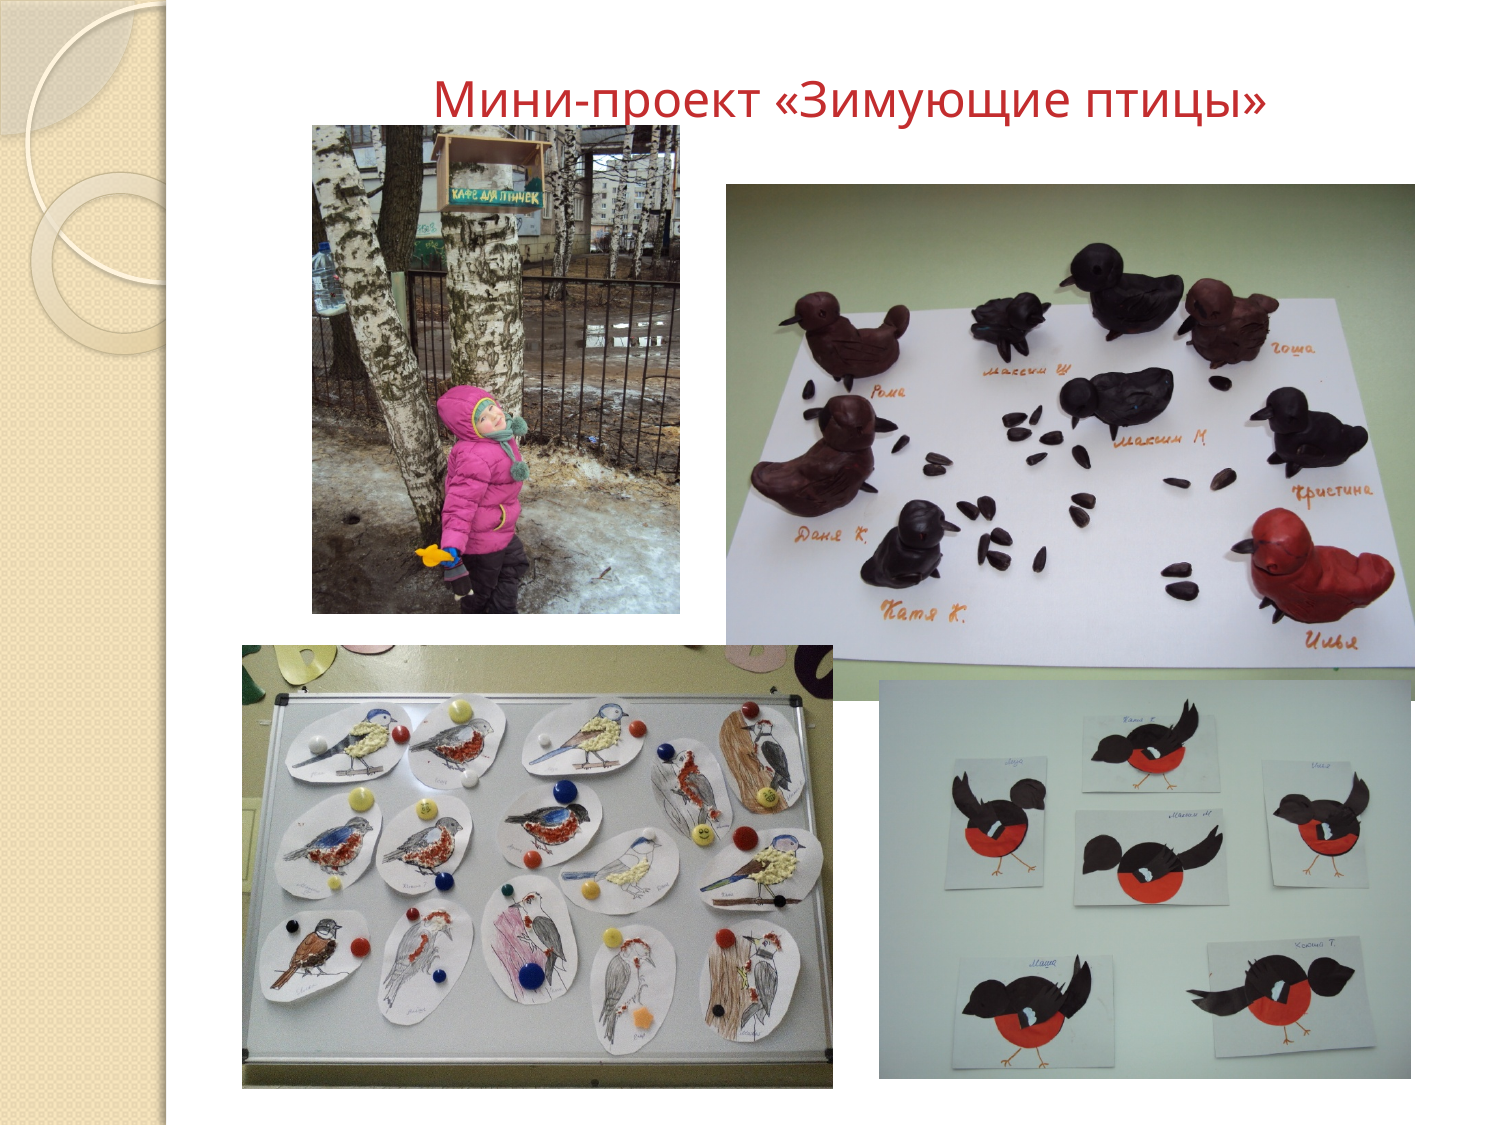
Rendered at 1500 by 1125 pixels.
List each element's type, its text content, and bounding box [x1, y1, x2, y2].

title Мини-проект «Зимующие птицы» [235, 45, 1466, 149]
picture [312, 125, 680, 614]
picture [241, 184, 1415, 1089]
